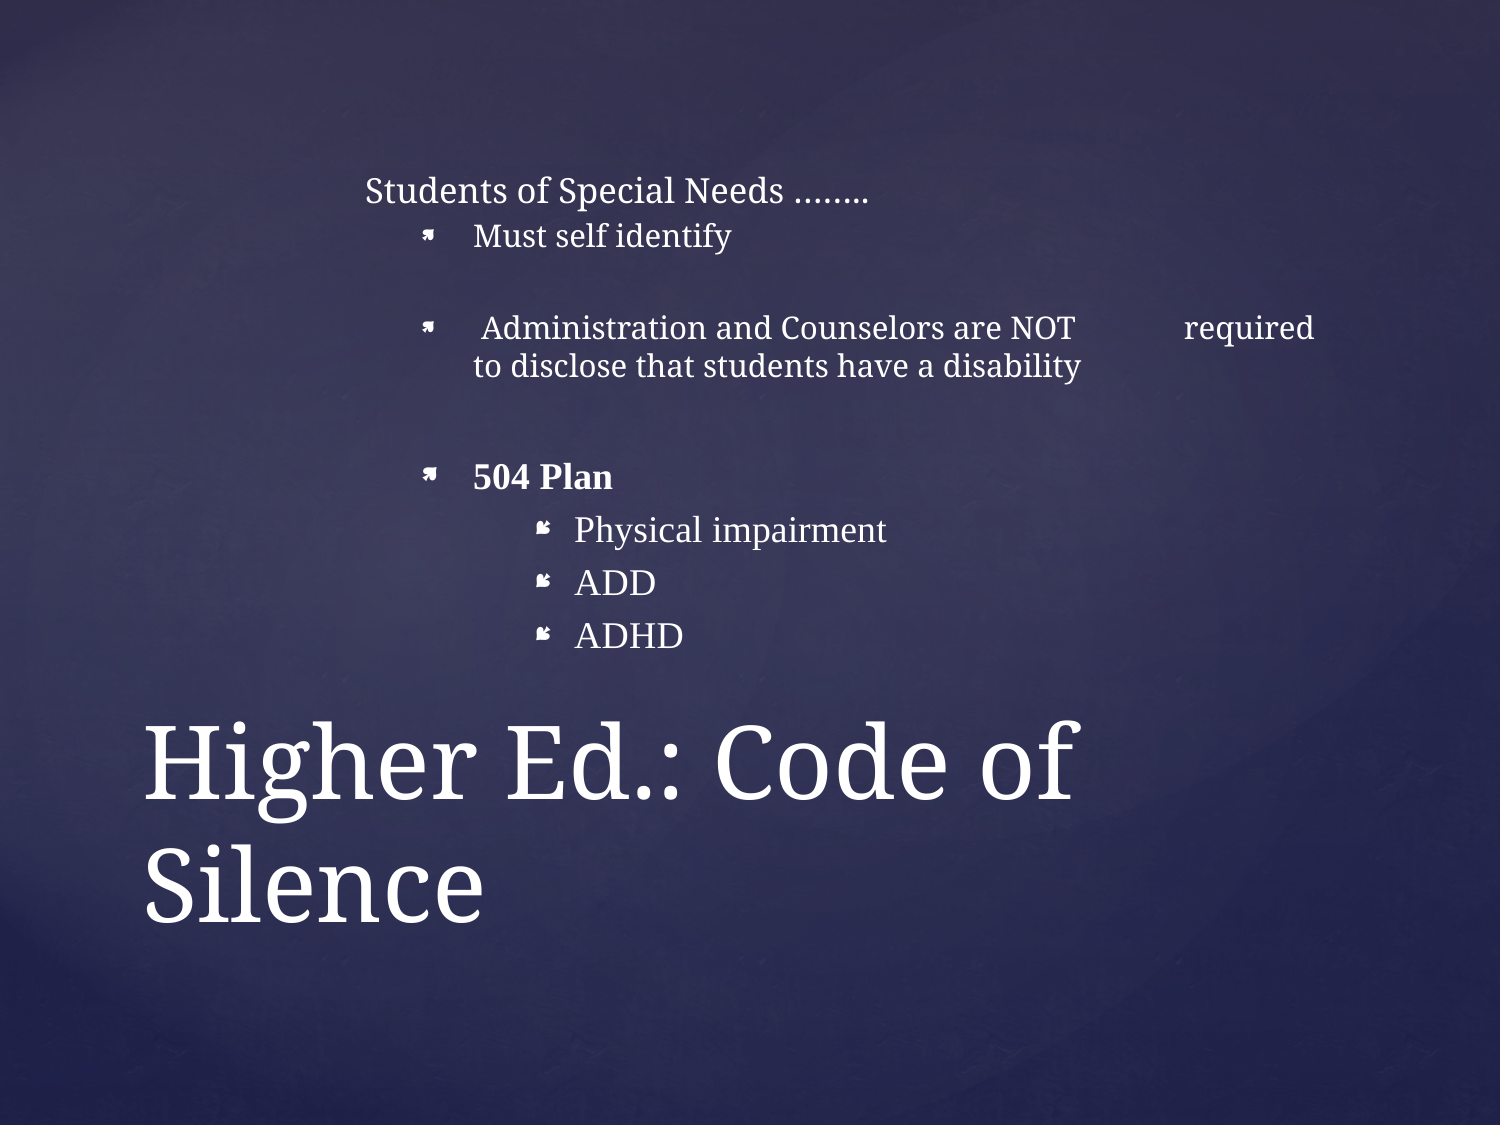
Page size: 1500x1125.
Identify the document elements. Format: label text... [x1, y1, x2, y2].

list Students of Special Needs …….. Must self identify Administration and Counselors are NOT required to disclose that students have a disability 504 Plan Physical impairment ADD ADHD [350, 112, 1350, 713]
title Higher Ed.: Code of Silence [127, 800, 1365, 950]
